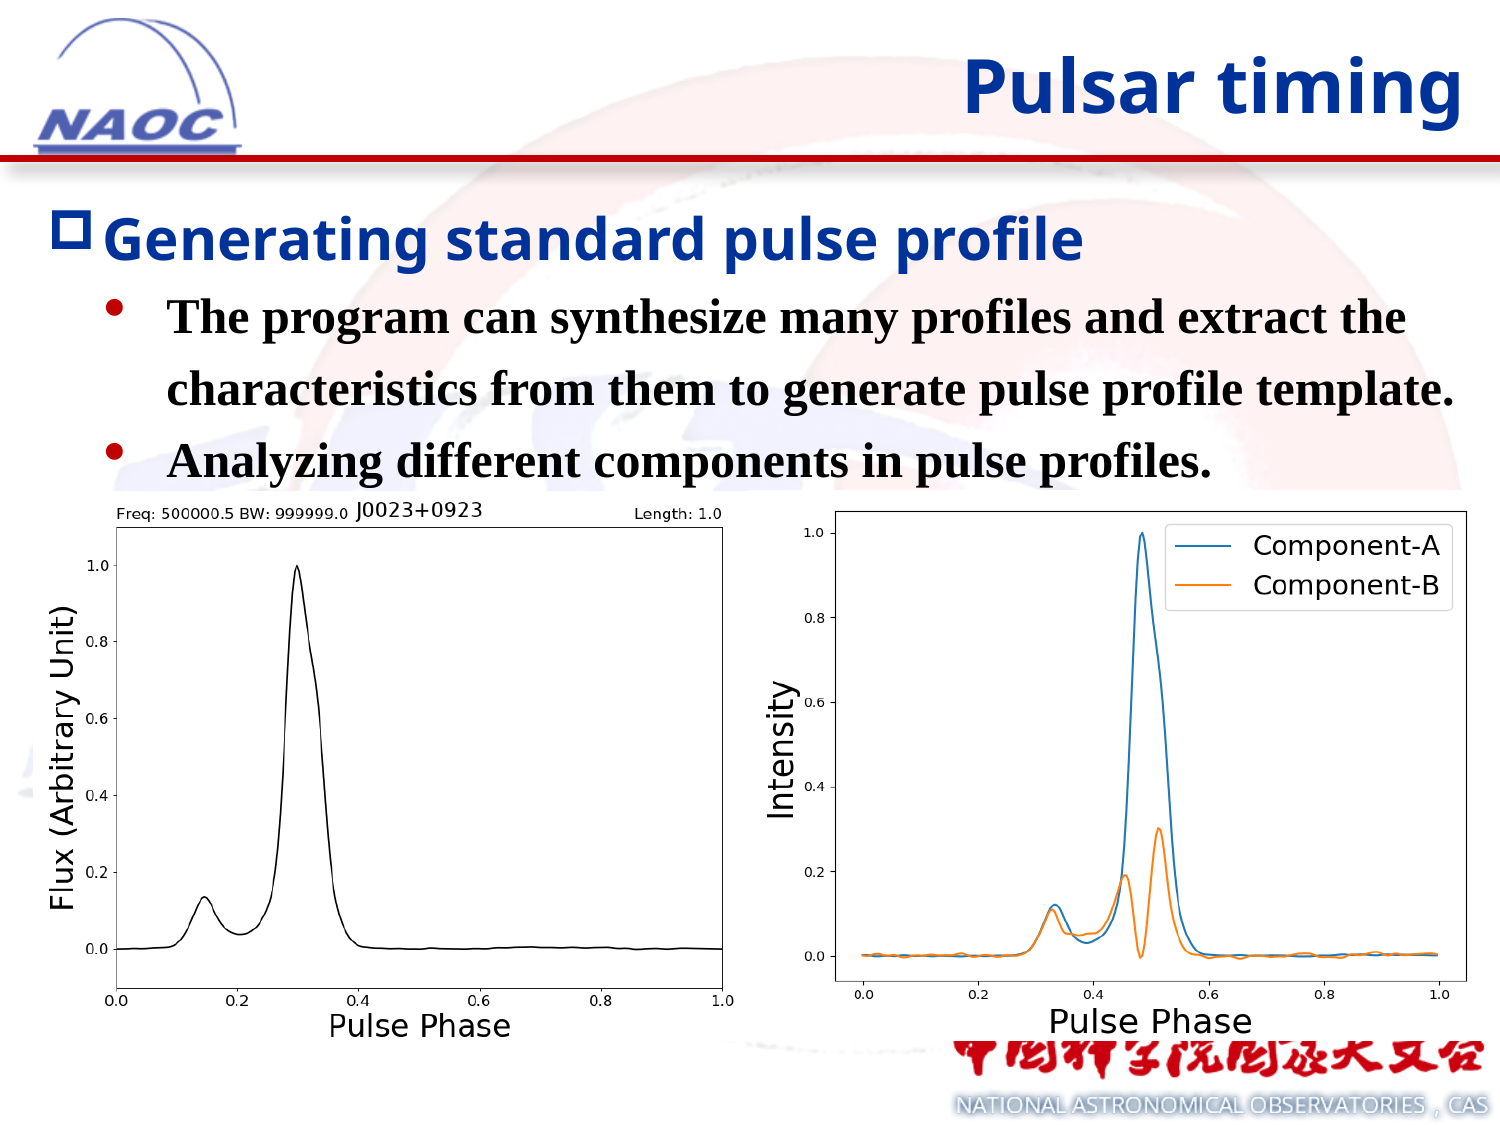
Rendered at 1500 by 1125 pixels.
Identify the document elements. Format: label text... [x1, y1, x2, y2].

picture [32, 159, 248, 169]
text_box Generating standard pulse profile The program can synthesize many profiles and extract the characteristics from them to generate pulse profile template. Analyzing different components in pulse profiles. [33, 180, 1481, 491]
picture [32, 18, 248, 158]
picture [32, 490, 1500, 1125]
text_box Pulsar timing [265, 30, 1481, 136]
